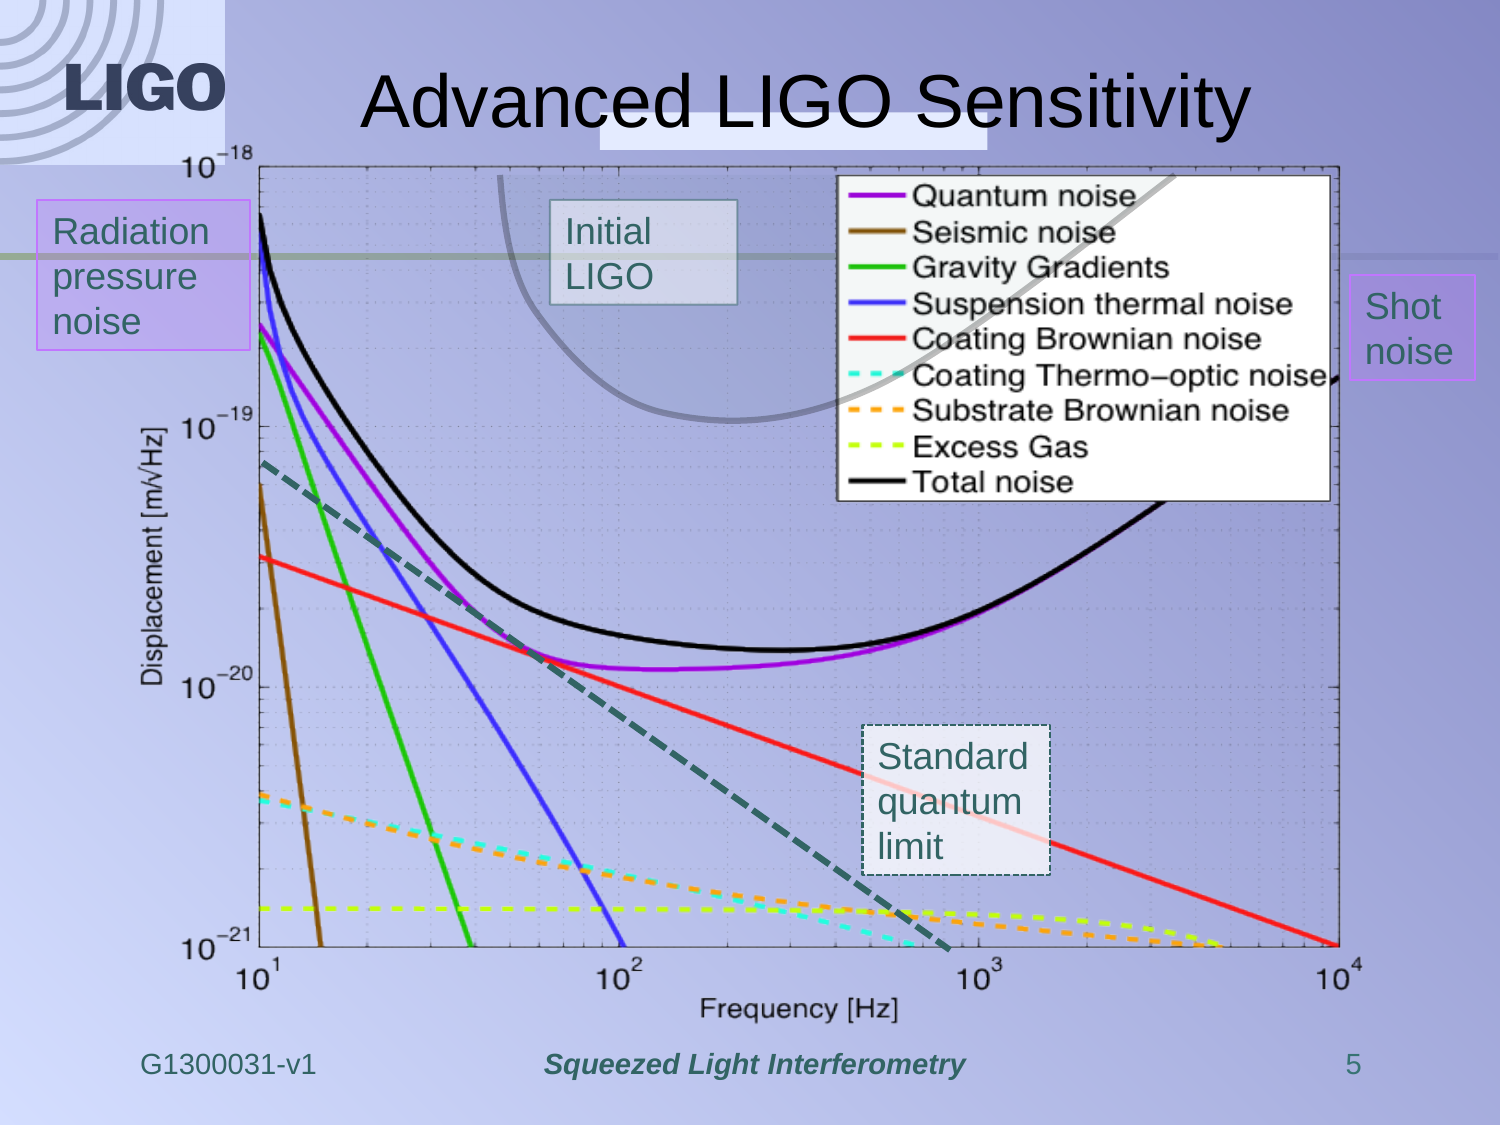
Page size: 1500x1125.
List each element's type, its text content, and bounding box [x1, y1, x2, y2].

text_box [262, 462, 951, 951]
text_box Radiation pressure noise [37, 199, 107, 350]
picture [112, 112, 1401, 1038]
title Advanced LIGO Sensitivity [262, 62, 1351, 110]
text_box Shot noise [1404, 274, 1475, 380]
